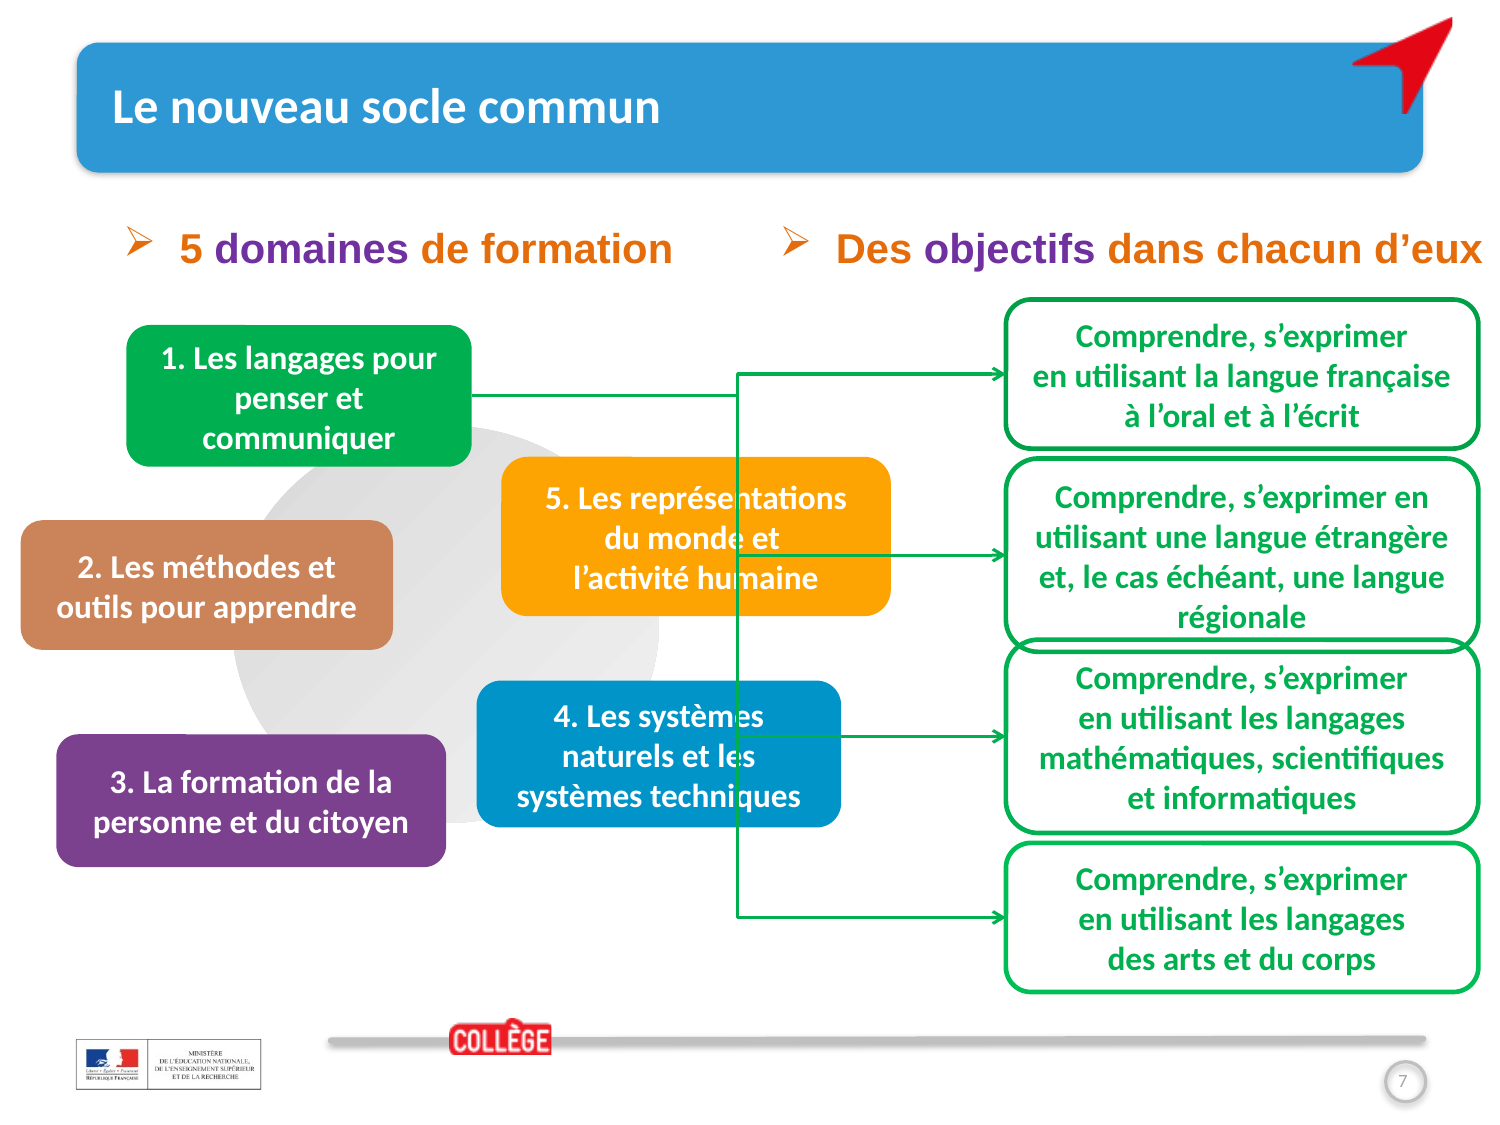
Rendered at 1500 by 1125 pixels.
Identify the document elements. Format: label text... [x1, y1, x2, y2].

title Le nouveau socle commun [112, 26, 1424, 181]
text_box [471, 395, 1007, 918]
text_box Comprendre, s’exprimer en utilisant la langue française à l’oral et à l’écrit [1005, 299, 1479, 449]
text_box 2. Les méthodes et outils pour apprendre [20, 520, 394, 650]
text_box Des objectifs dans chacun d’eux [764, 214, 1498, 280]
text_box Comprendre, s’exprimer en utilisant une langue étrangère et, le cas échéant, une langue régionale [1012, 458, 1479, 645]
text_box 1. Les langages pour penser et communiquer [126, 324, 472, 467]
text_box Comprendre, s’exprimer en utilisant les langages mathématiques, scientifiques et informatiques [1012, 639, 1479, 834]
text_box Comprendre, s’exprimer en utilisant les langages des arts et du corps [1005, 842, 1479, 993]
text_box [234, 461, 466, 823]
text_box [471, 373, 1007, 394]
picture [74, 1037, 263, 1091]
text_box 5 domaines de formation [108, 214, 756, 280]
text_box 3. La formation de la personne et du citoyen [56, 734, 447, 868]
